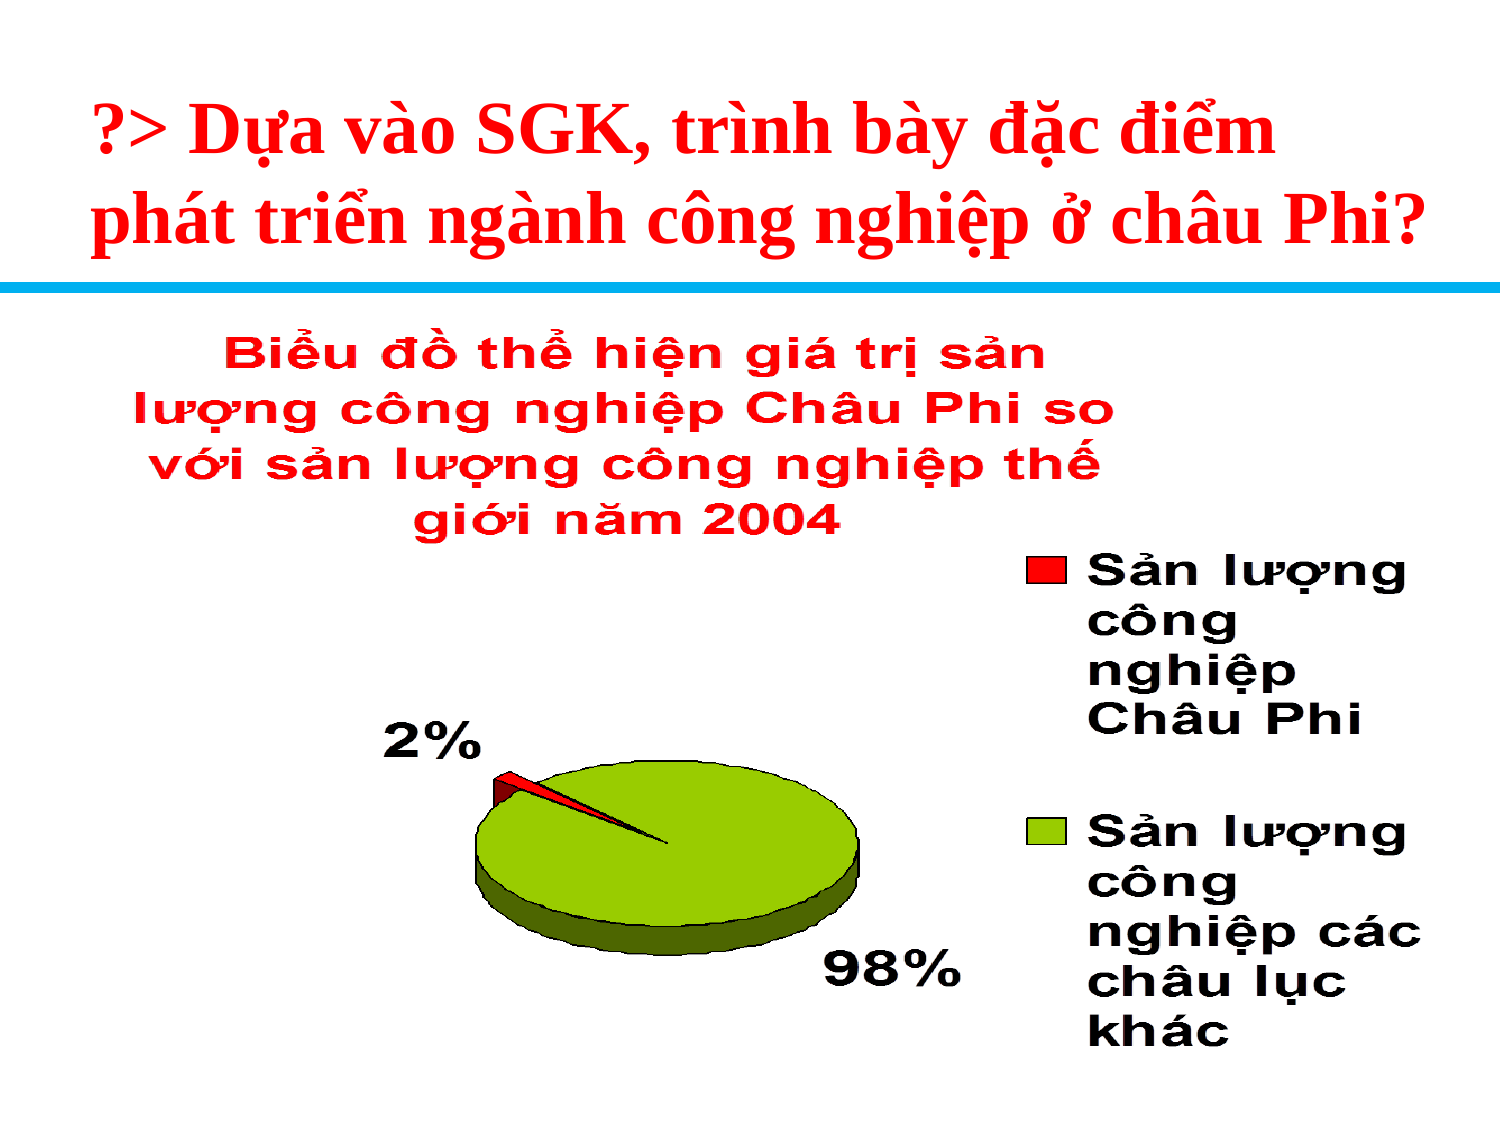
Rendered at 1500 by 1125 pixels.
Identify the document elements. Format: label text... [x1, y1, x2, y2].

title ?> Dựa vào SGK, trình bày đặc điểm phát triển ngành công nghiệp ở châu Phi? [75, 50, 1450, 282]
picture [99, 306, 1463, 1068]
